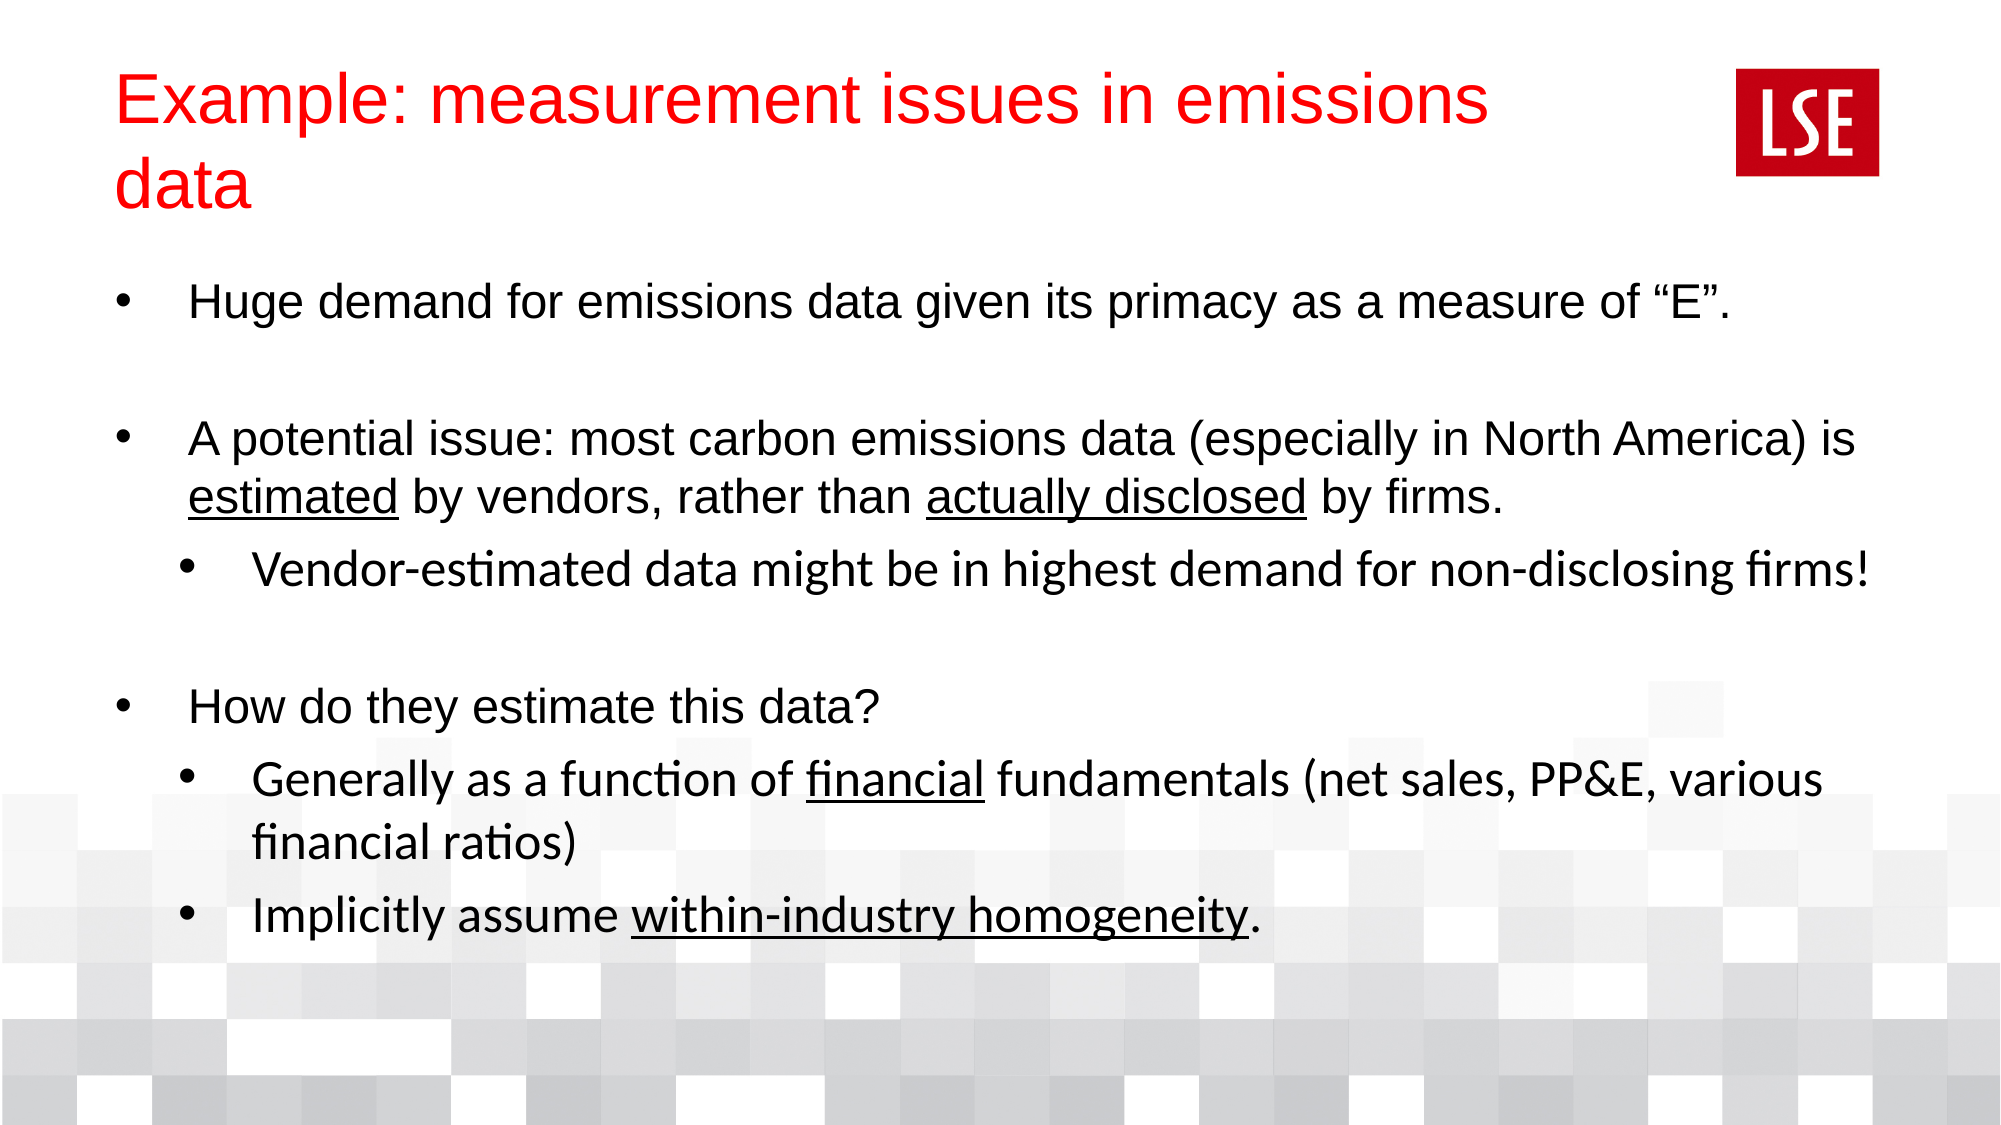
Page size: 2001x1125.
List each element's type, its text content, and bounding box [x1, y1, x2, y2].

list Huge demand for emissions data given its primacy as a measure of “E”. A potential issue: most carbon emissions data (especially in North America) is estimated by vendors, rather than actually disclosed by firms. Vendor-estimated data might be in highest demand for non-disclosing firms! How do they estimate this data? Generally as a function of financial fundamentals (net sales, PP&E, various financial ratios) Implicitly assume within-industry homogeneity. [99, 262, 1900, 1005]
title Example: measurement issues in emissions data [99, 45, 1627, 233]
picture [0, 0, 2001, 1125]
